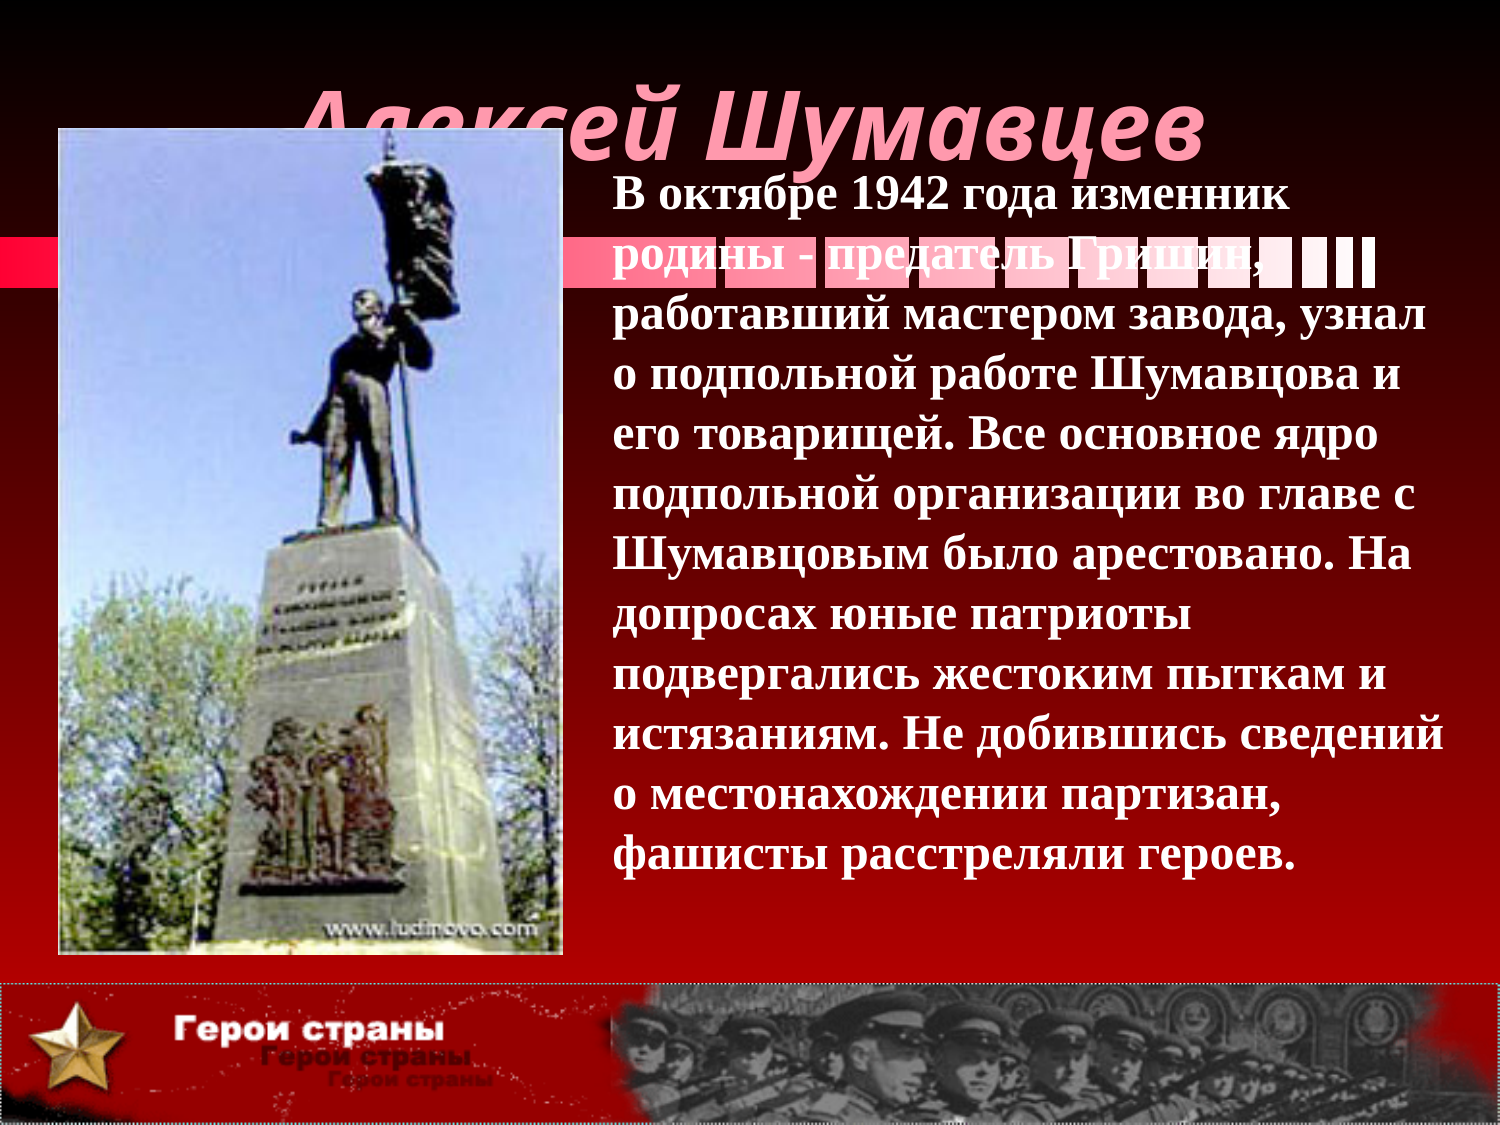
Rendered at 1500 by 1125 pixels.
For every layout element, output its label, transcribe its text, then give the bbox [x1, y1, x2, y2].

picture [0, 982, 1500, 1125]
picture [58, 128, 563, 956]
text_box В октябре 1942 года изменник родины - предатель Гришин, работавший мастером завода, узнал о подпольной работе Шумавцова и его товарищей. Все основное ядро подпольной организации во главе с Шумавцовым было арестовано. На допросах юные патриоты подвергались жестоким пыткам и истязаниям. Не добившись сведений о местонахождении партизан, фашисты расстреляли героев. [597, 152, 1465, 888]
text_box Алексей Шумавцев [0, 0, 1500, 215]
